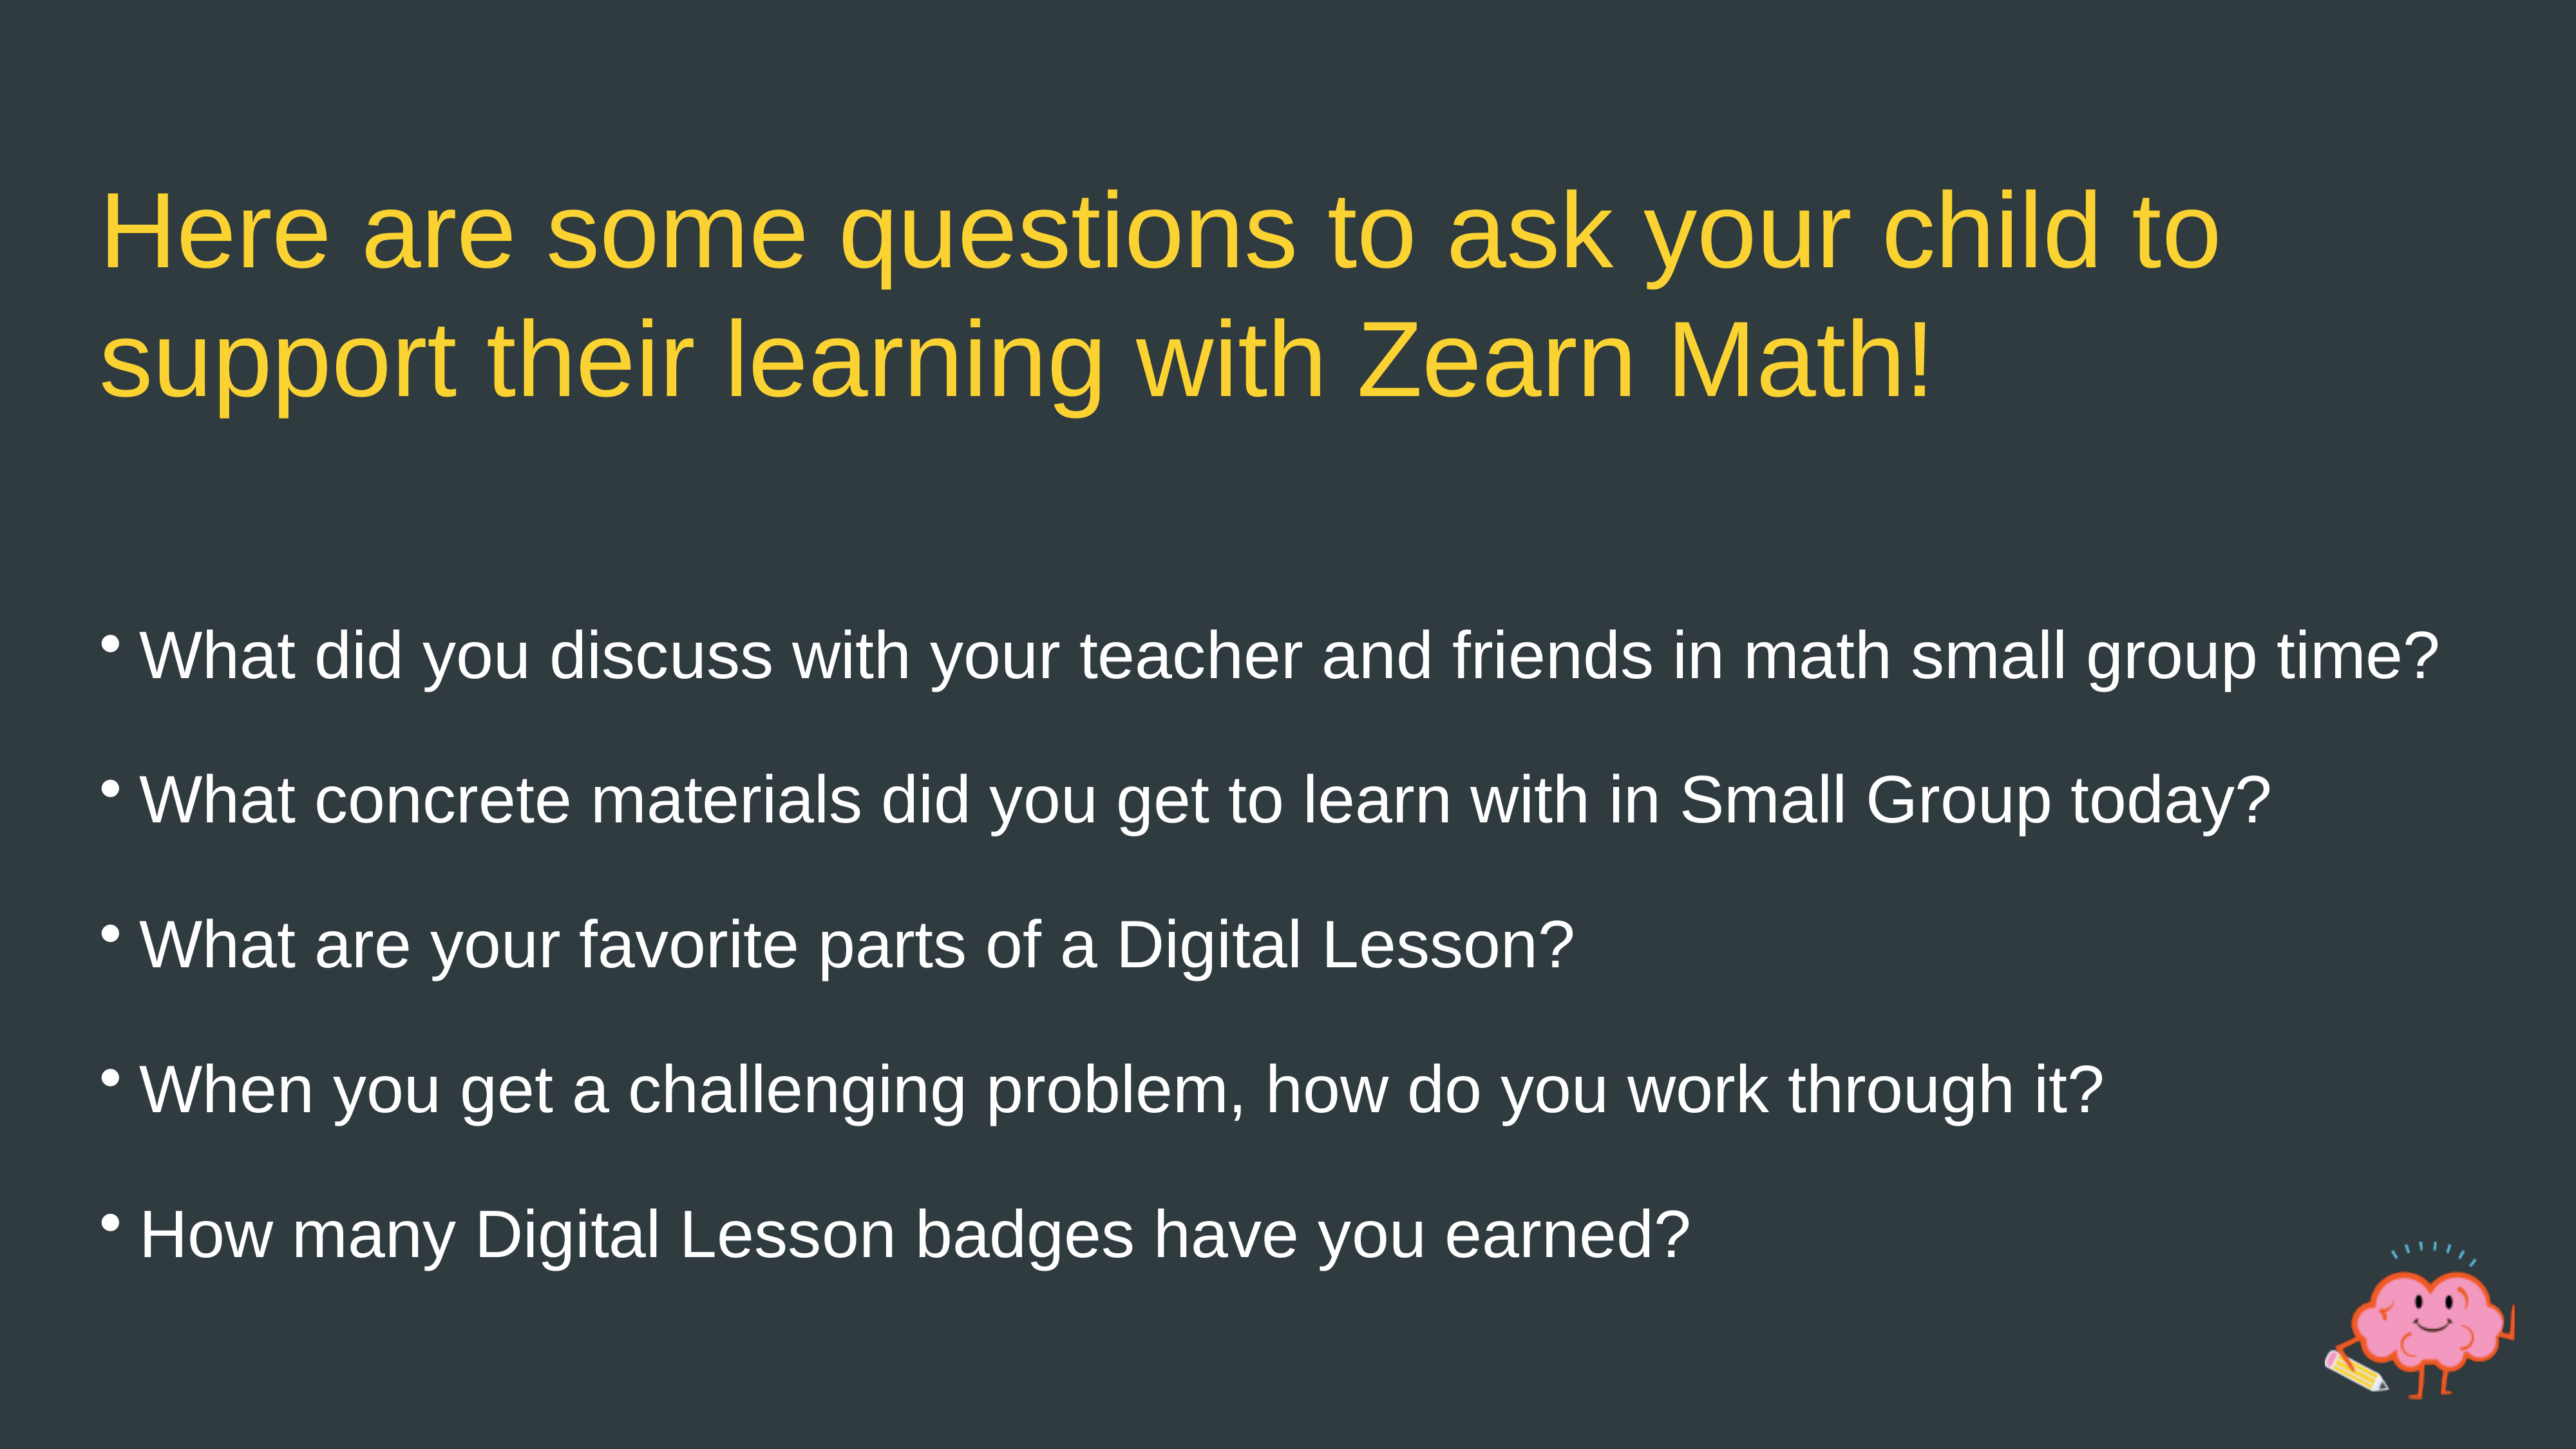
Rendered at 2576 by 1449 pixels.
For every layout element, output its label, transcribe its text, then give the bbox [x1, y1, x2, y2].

picture [2324, 1242, 2517, 1399]
text_box Here are some questions to ask your child to support their learning with Zearn Math! What did you discuss with your teacher and friends in math small group time? What concrete materials did you get to learn with in Small Group today? What are your favorite parts of a Digital Lesson? When you get a challenging problem, how do you work through it? How many Digital Lesson badges have you earned? [93, 155, 2482, 1276]
